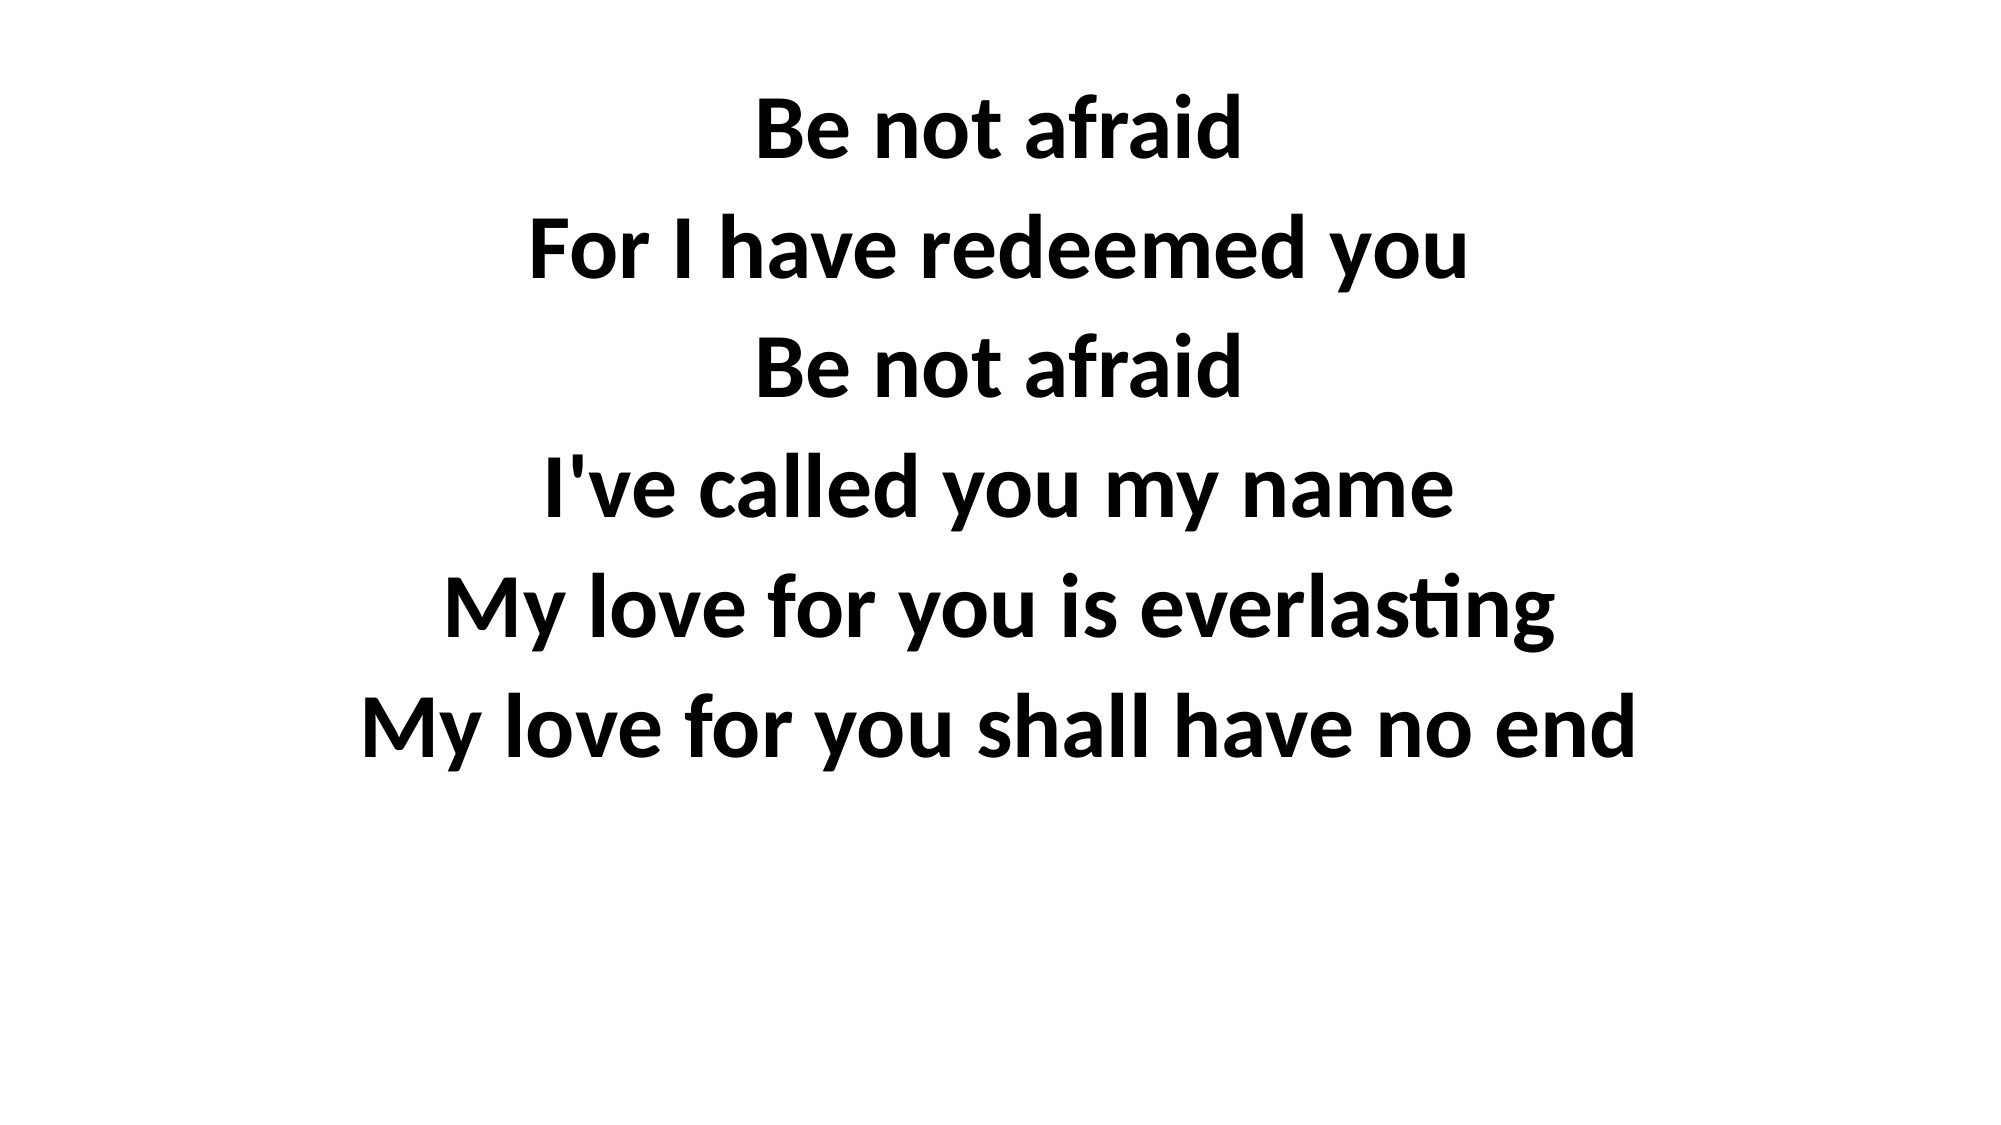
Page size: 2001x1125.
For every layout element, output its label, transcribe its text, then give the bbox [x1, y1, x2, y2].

subtitle Be not afraid For I have redeemed you Be not afraid I've called you my name My love for you is everlasting My love for you shall have no end [99, 71, 1900, 1045]
